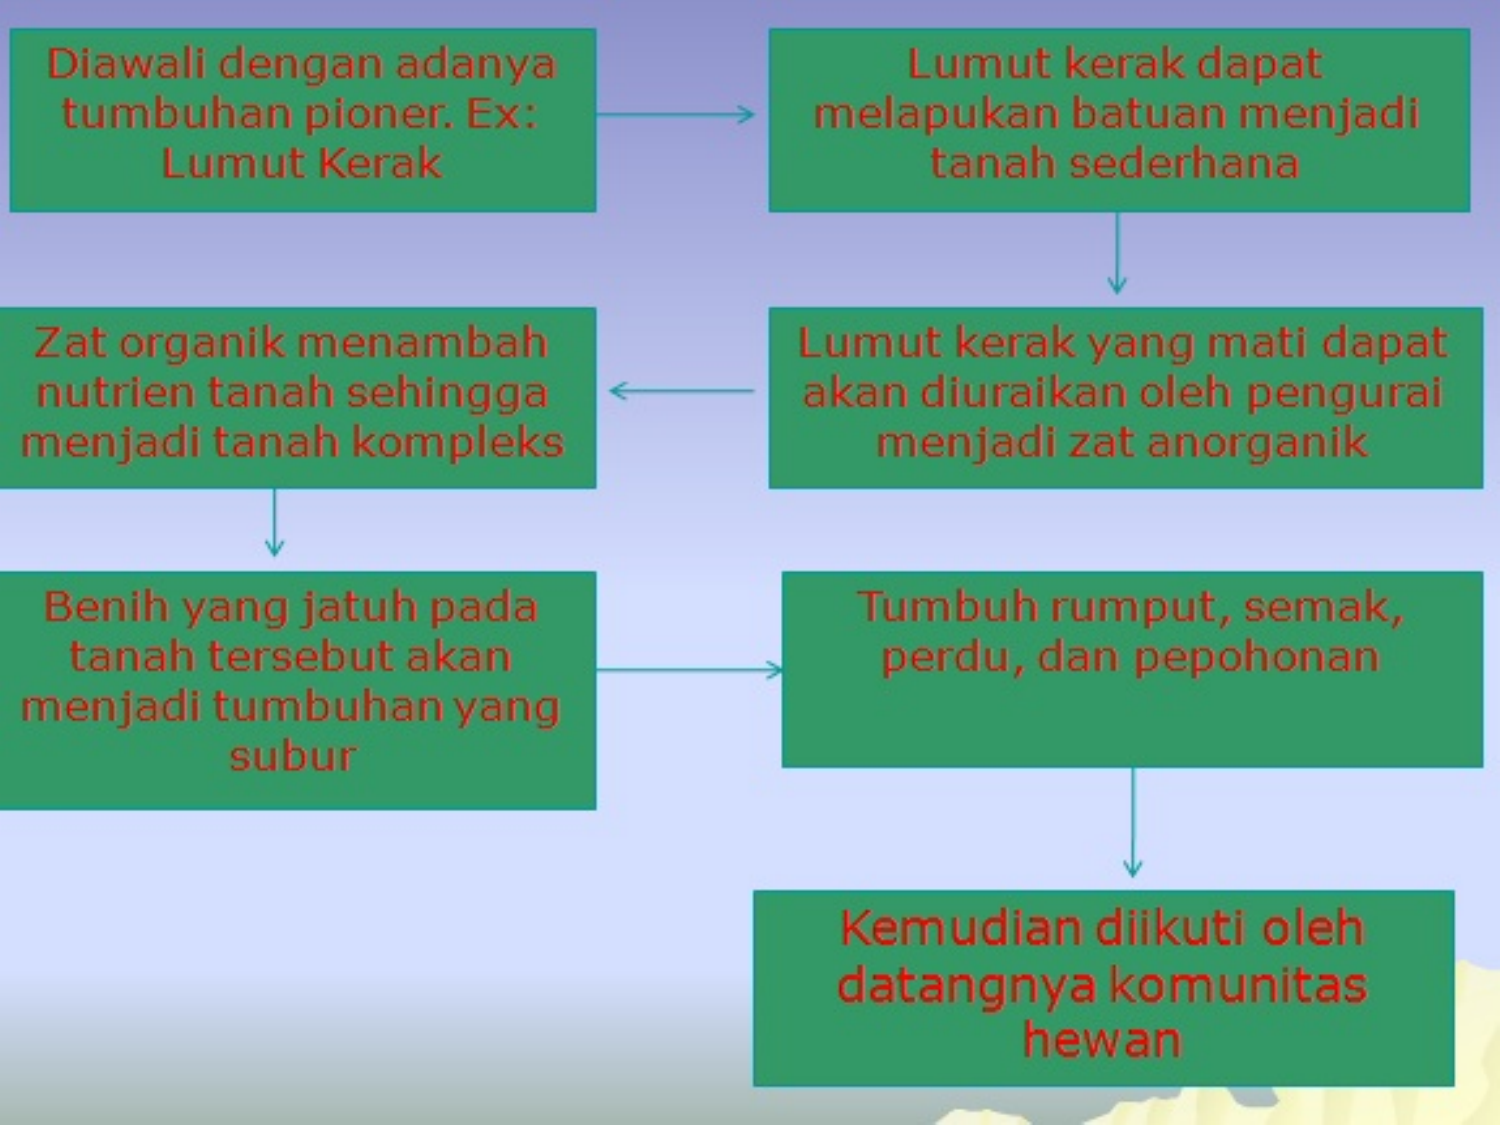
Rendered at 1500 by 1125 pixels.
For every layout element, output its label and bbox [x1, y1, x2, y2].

list [0, 0, 1500, 1125]
